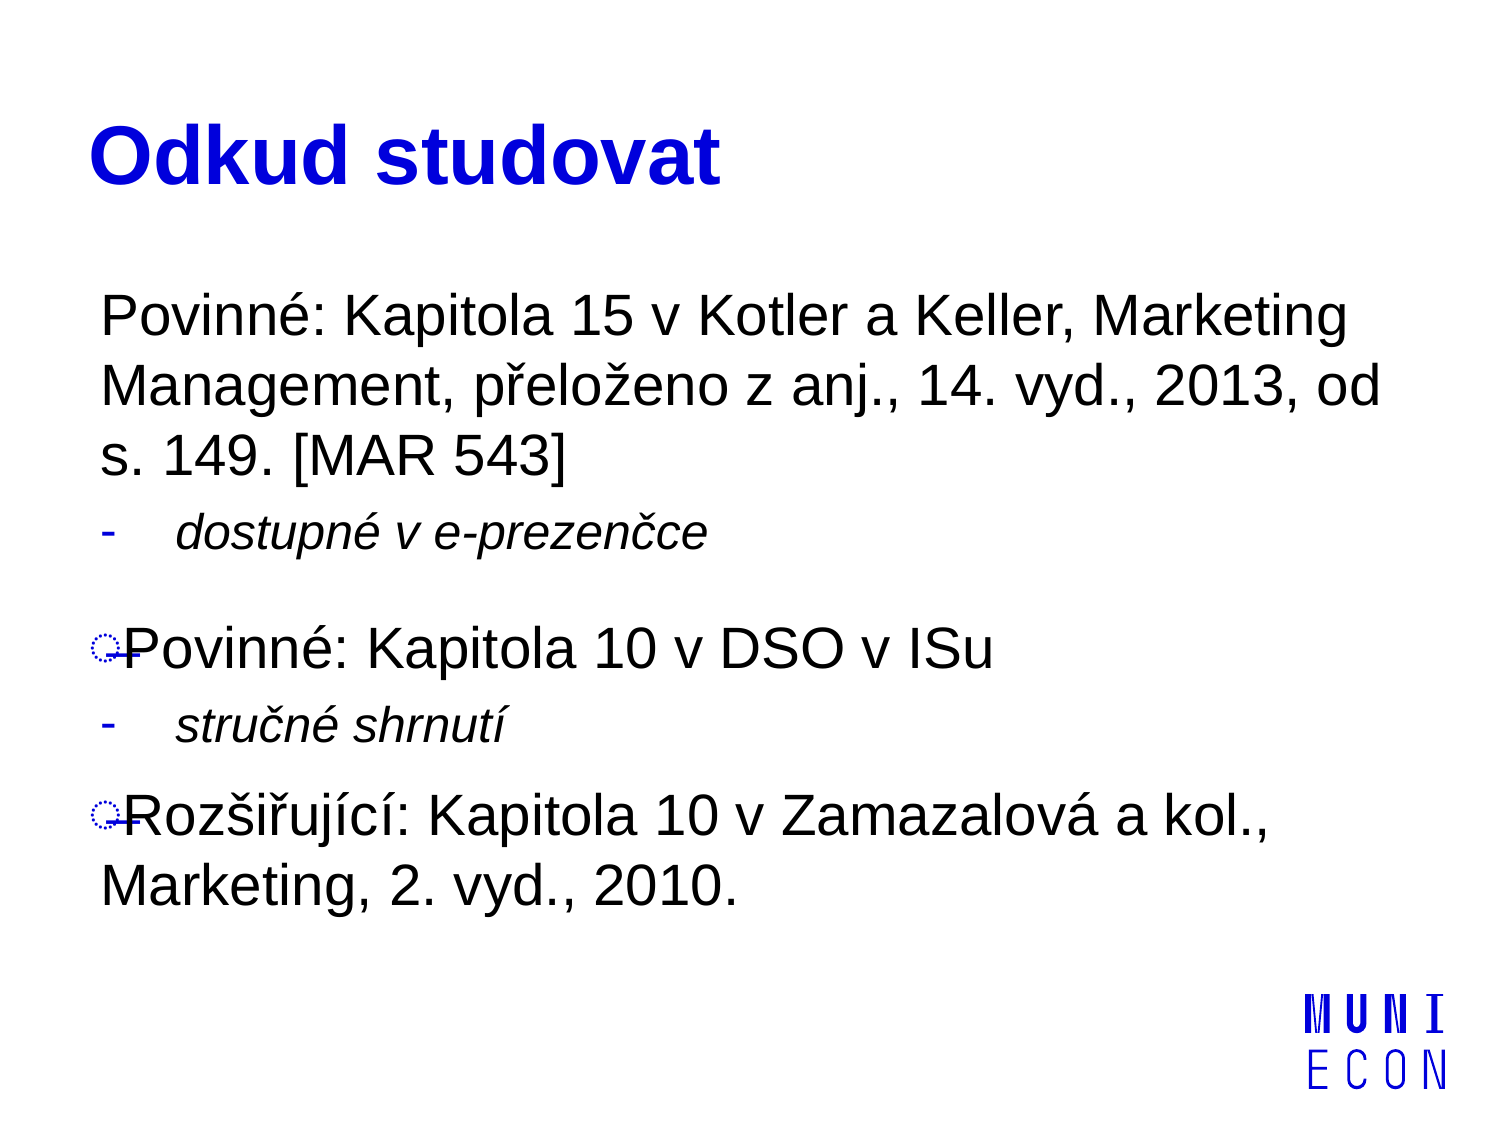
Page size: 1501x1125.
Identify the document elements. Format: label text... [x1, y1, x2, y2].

title Odkud studovat [88, 118, 1412, 193]
list Povinné: Kapitola 15 v Kotler a Keller, Marketing Management, přeloženo z anj., 14. vyd., 2013, od s. 149. [MAR 543] dostupné v e-prezenčce Povinné: Kapitola 10 v DSO v ISu stručné shrnutí Rozšiřující: Kapitola 10 v Zamazalová a kol., Marketing, 2. vyd., 2010. [88, 277, 1412, 957]
